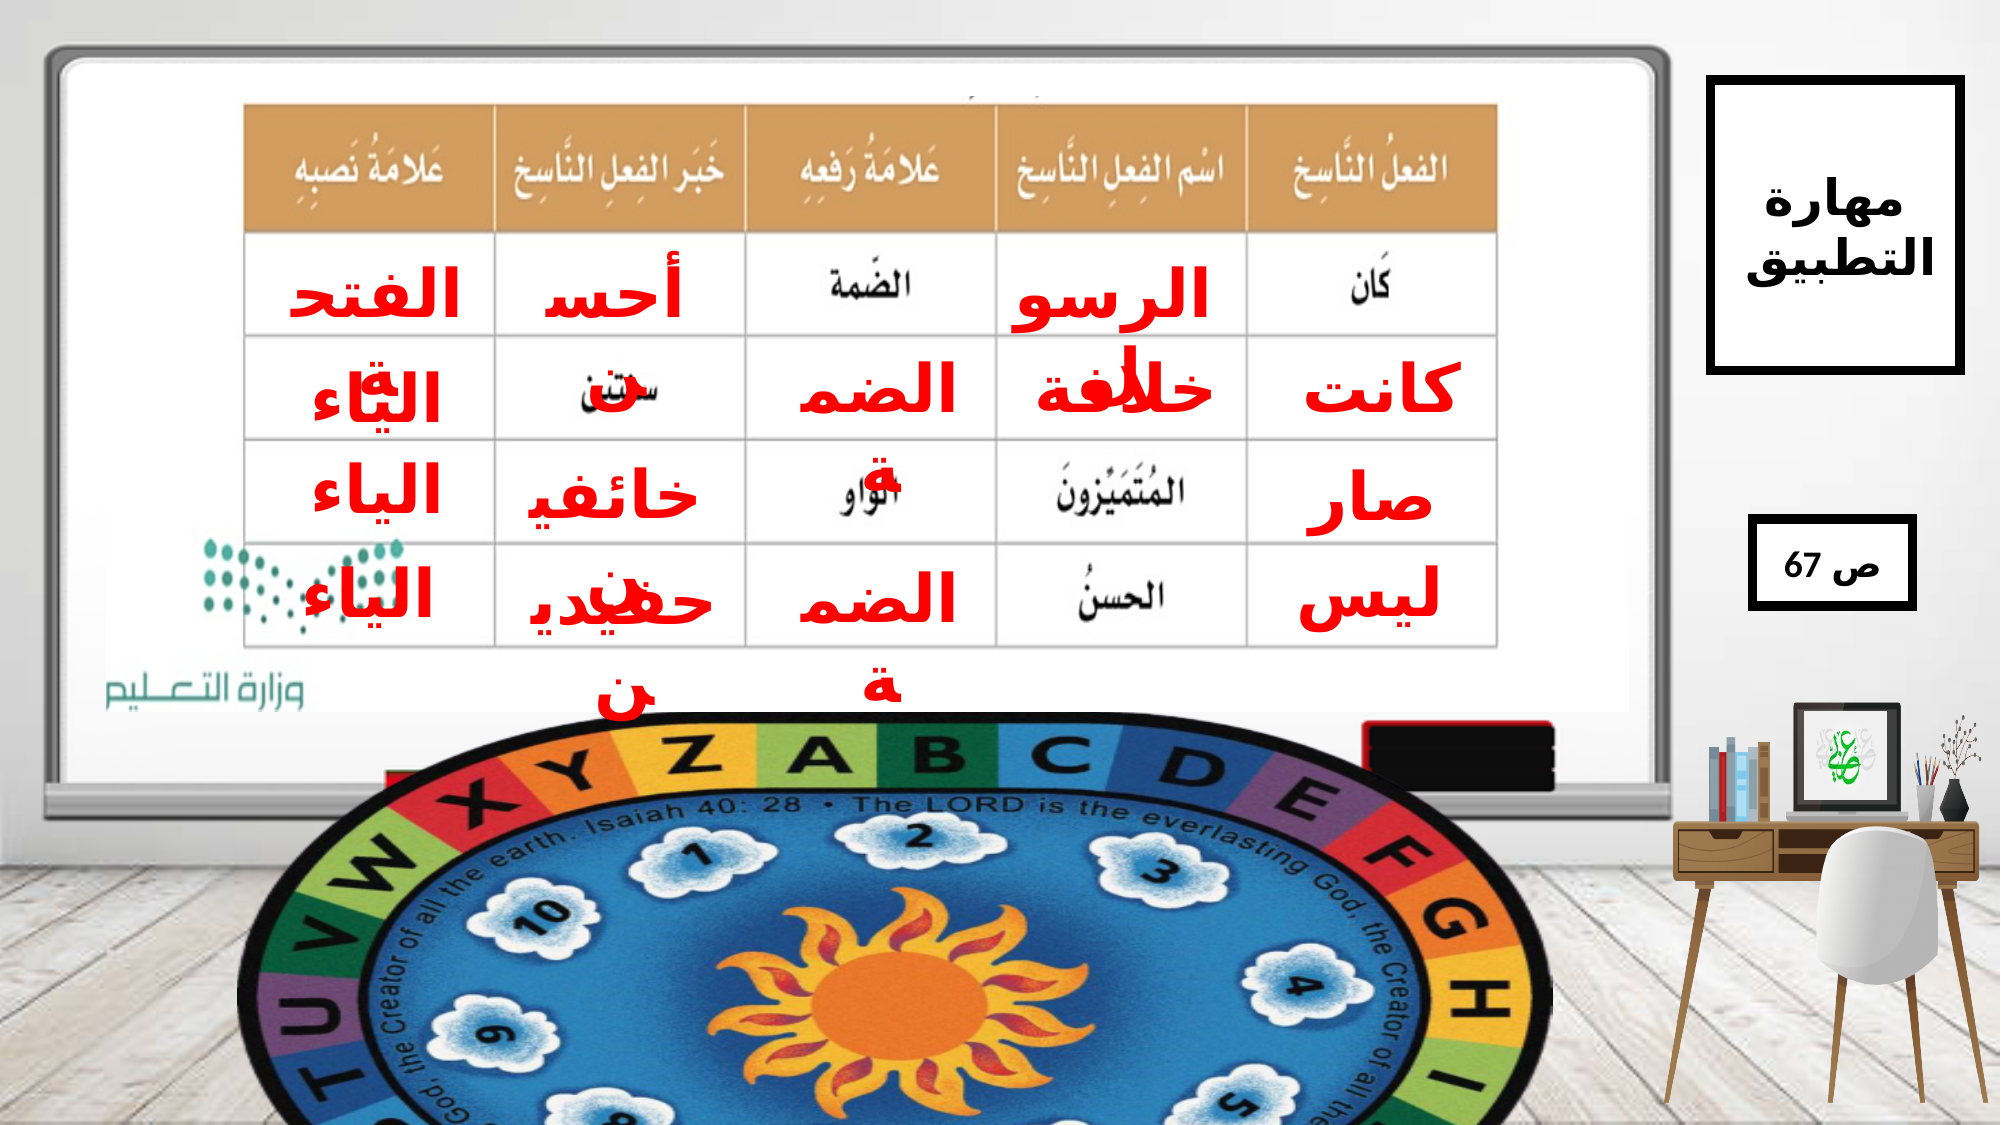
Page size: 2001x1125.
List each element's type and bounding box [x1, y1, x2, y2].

text_box [1752, 518, 1914, 607]
text_box [1710, 79, 1961, 371]
picture [0, 0, 2000, 1125]
